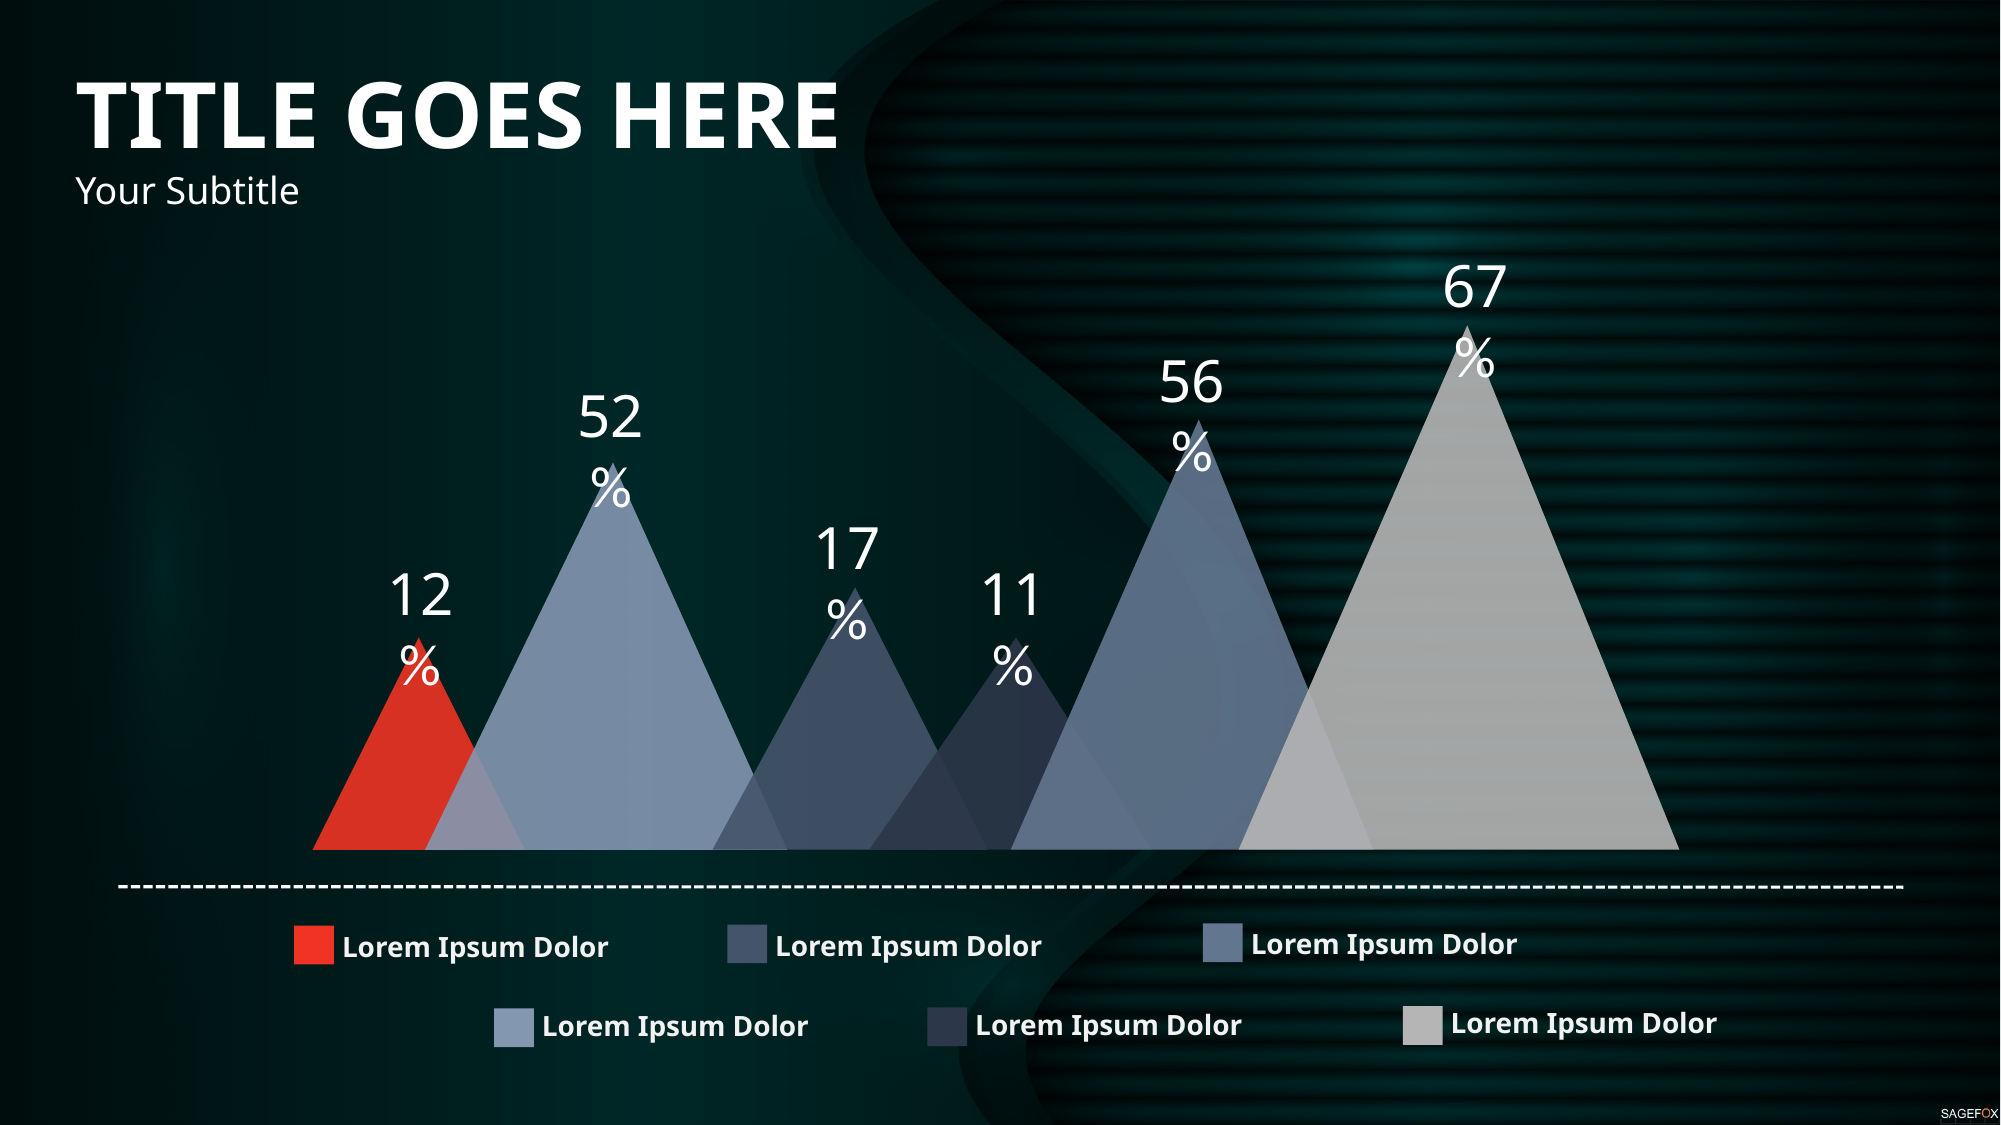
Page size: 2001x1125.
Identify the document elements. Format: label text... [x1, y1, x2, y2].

text_box [1236, 395, 1682, 851]
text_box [1202, 923, 1501, 963]
text_box 12% [357, 551, 484, 702]
text_box [1009, 489, 1308, 851]
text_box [727, 924, 1025, 964]
text_box 17% [784, 506, 910, 657]
text_box [867, 702, 1068, 851]
text_box [423, 524, 790, 852]
text_box 67% [1412, 244, 1539, 395]
text_box 56% [1129, 338, 1255, 489]
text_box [294, 925, 592, 965]
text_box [927, 1007, 1225, 1047]
text_box [710, 657, 938, 851]
text_box TITLE GOES HERE Your Subtitle [60, 49, 1036, 220]
text_box [310, 702, 474, 851]
picture [0, 0, 2001, 1125]
text_box 11% [950, 551, 1076, 702]
text_box 52% [548, 373, 674, 524]
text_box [1402, 1006, 1700, 1045]
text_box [494, 1008, 792, 1048]
